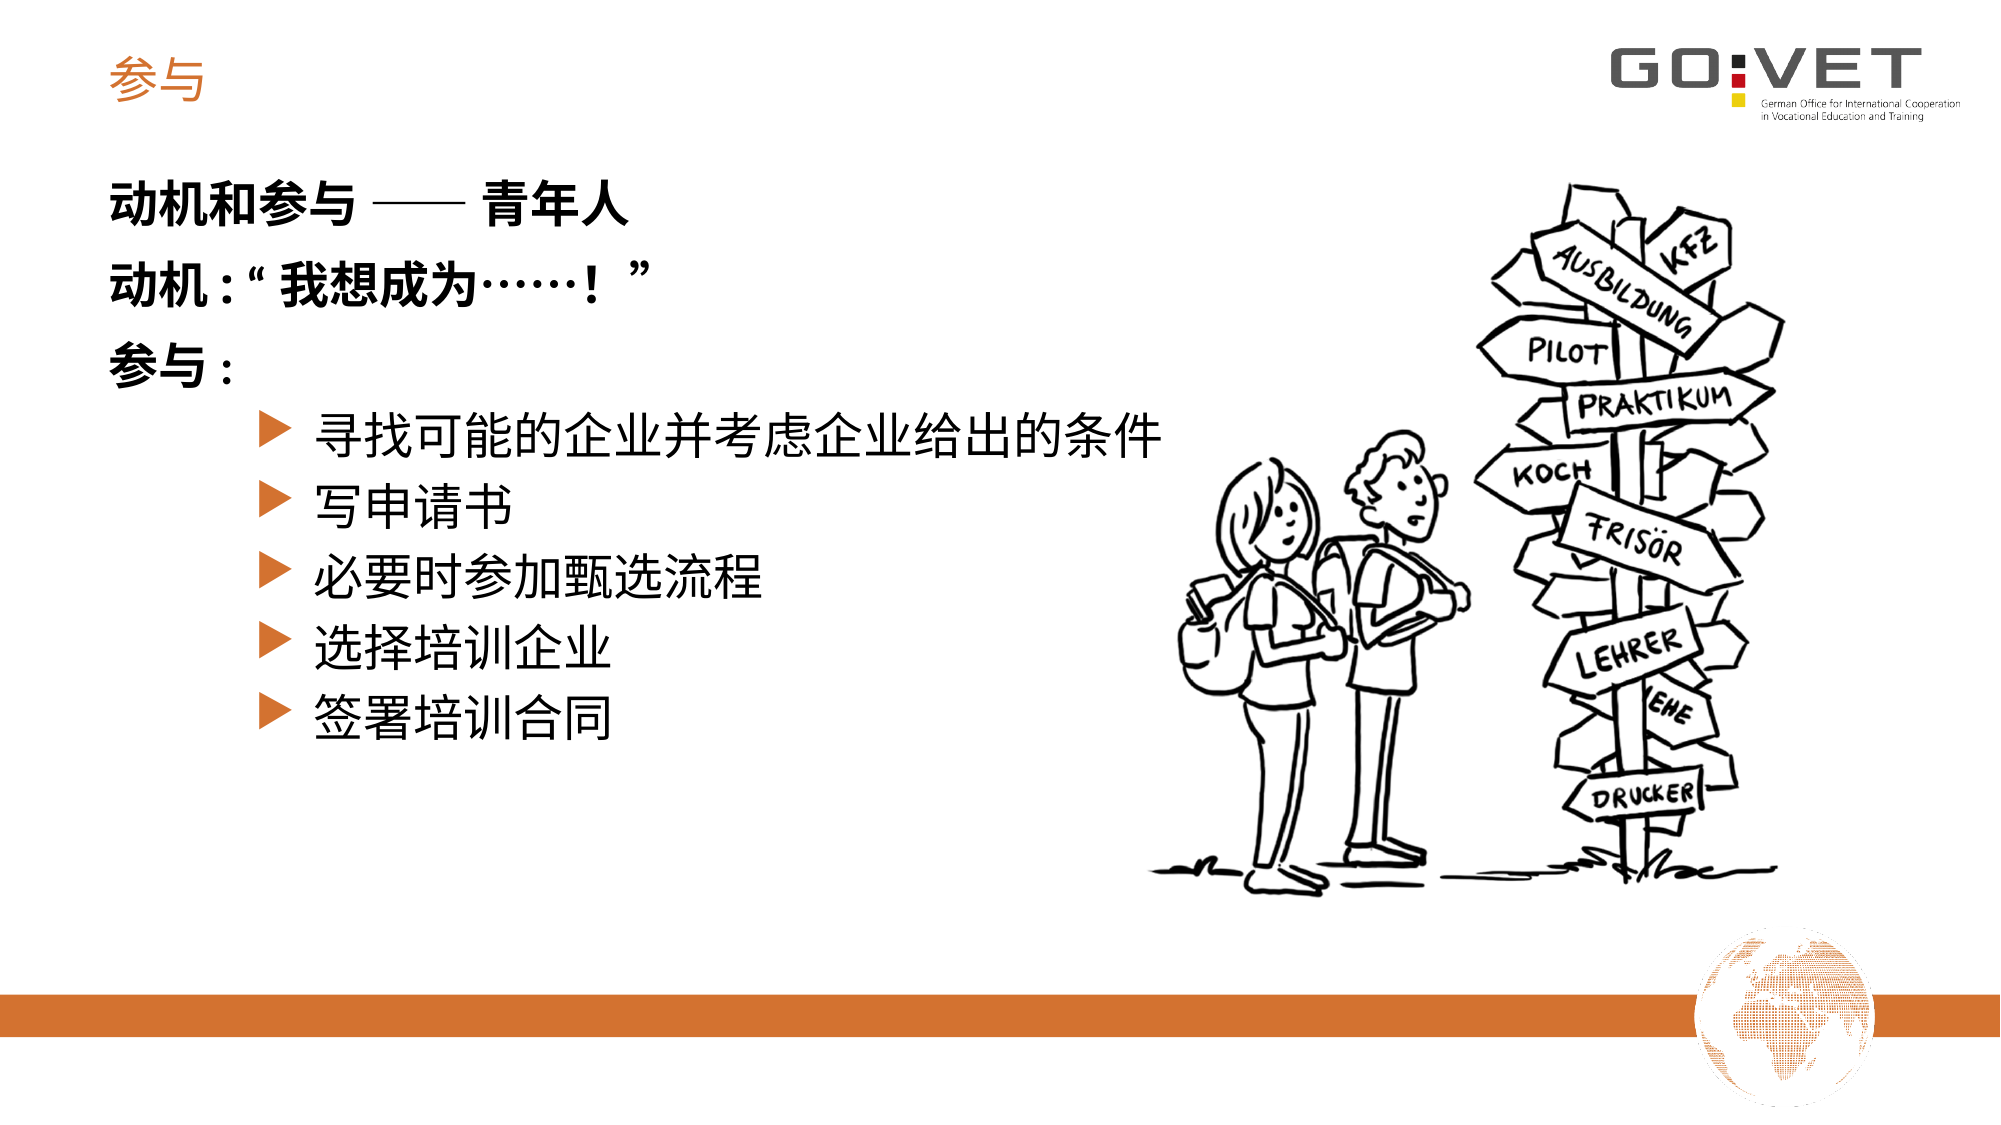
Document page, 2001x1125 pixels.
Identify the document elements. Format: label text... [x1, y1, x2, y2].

title 参与 [108, 48, 1585, 122]
picture [1694, 929, 1875, 1107]
picture [1146, 182, 1786, 898]
picture [1611, 48, 1960, 122]
list 动机和参与 —— 青年人 动机: “我想成为……！” 参与: 寻找可能的企业并考虑企业给出的条件 写申请书 必要时参加甄选流程 选择培训企业 签署培训合同 [108, 172, 1922, 929]
